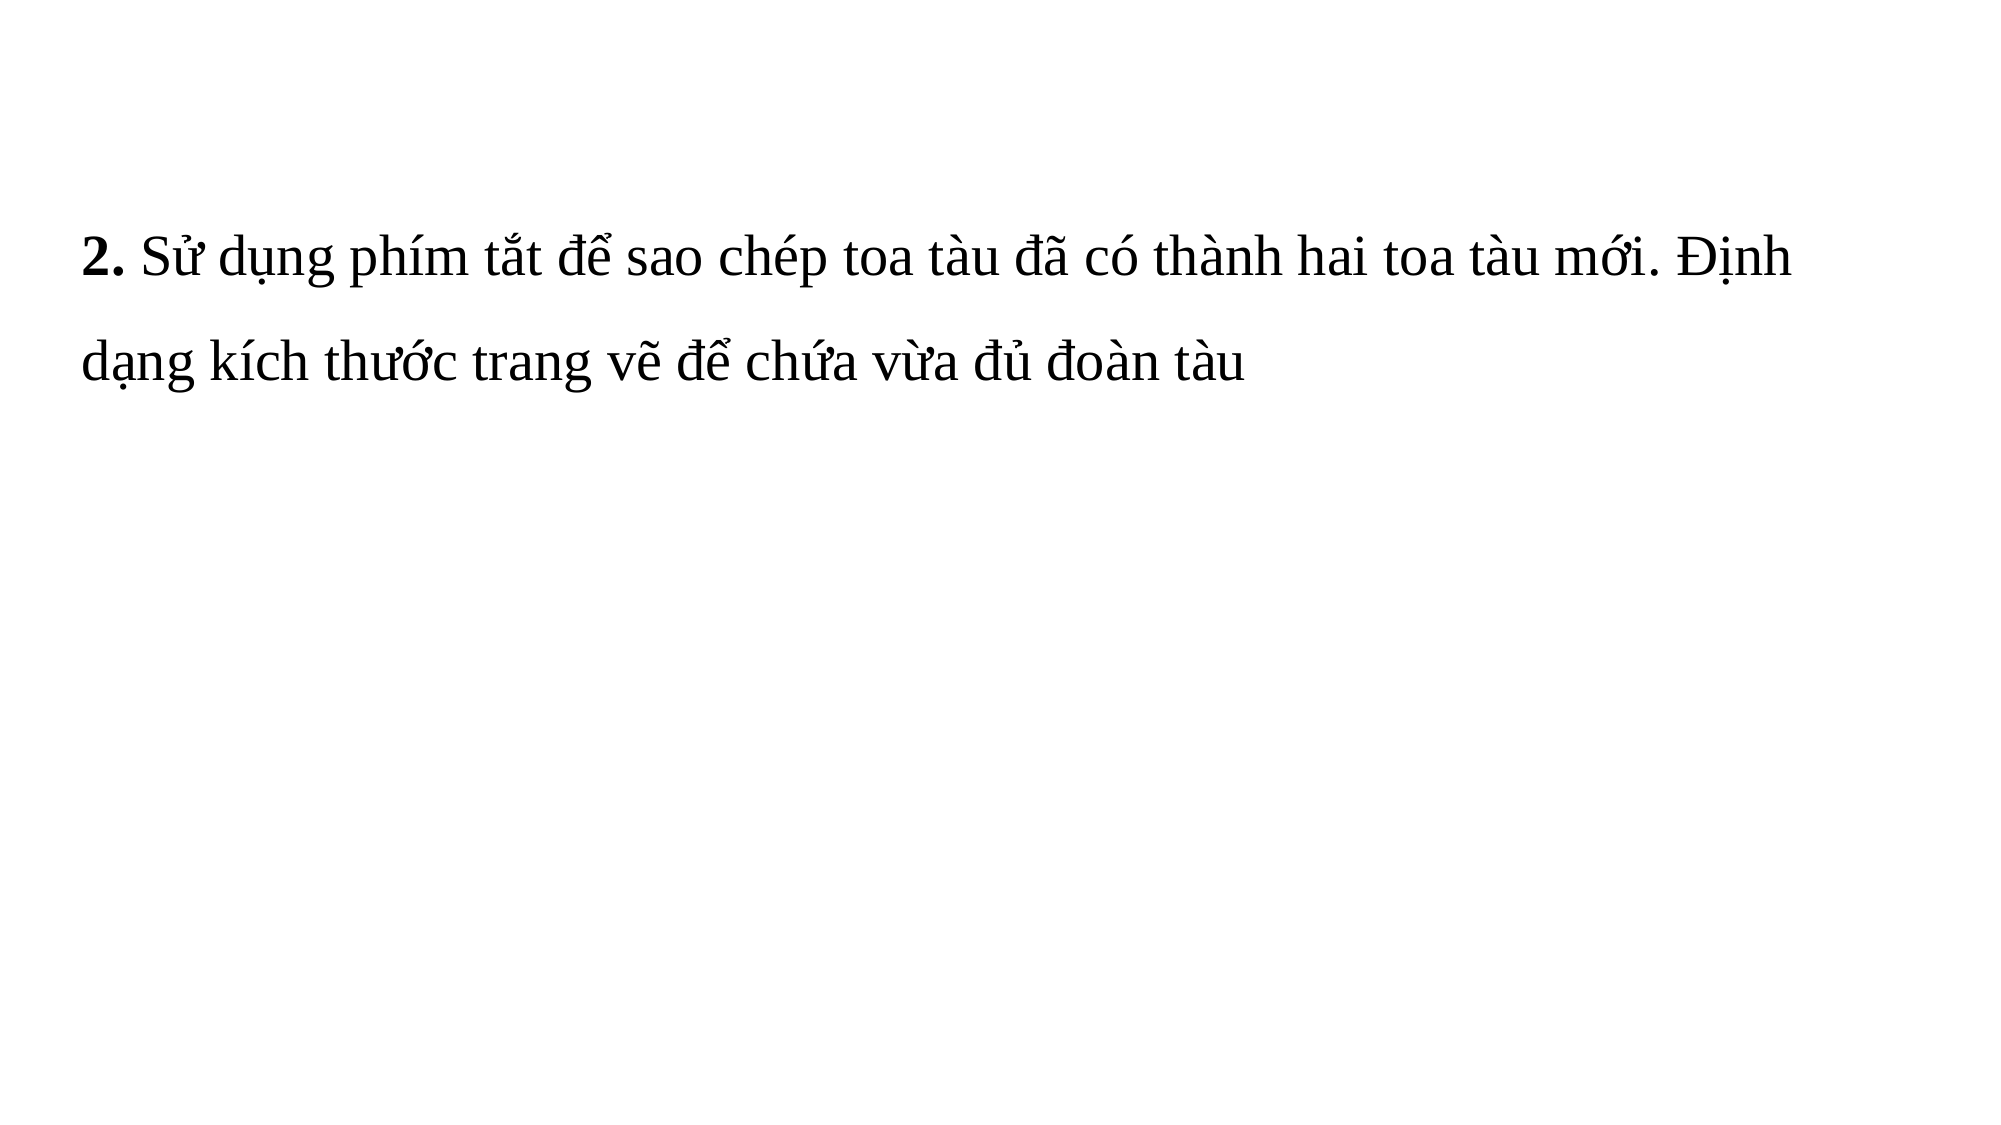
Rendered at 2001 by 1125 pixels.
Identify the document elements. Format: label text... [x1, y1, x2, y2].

text_box 2. Sử dụng phím tắt để sao chép toa tàu đã có thành hai toa tàu mới. Định dạng kích thước trang vẽ để chứa vừa đủ đoàn tàu [67, 174, 1888, 388]
